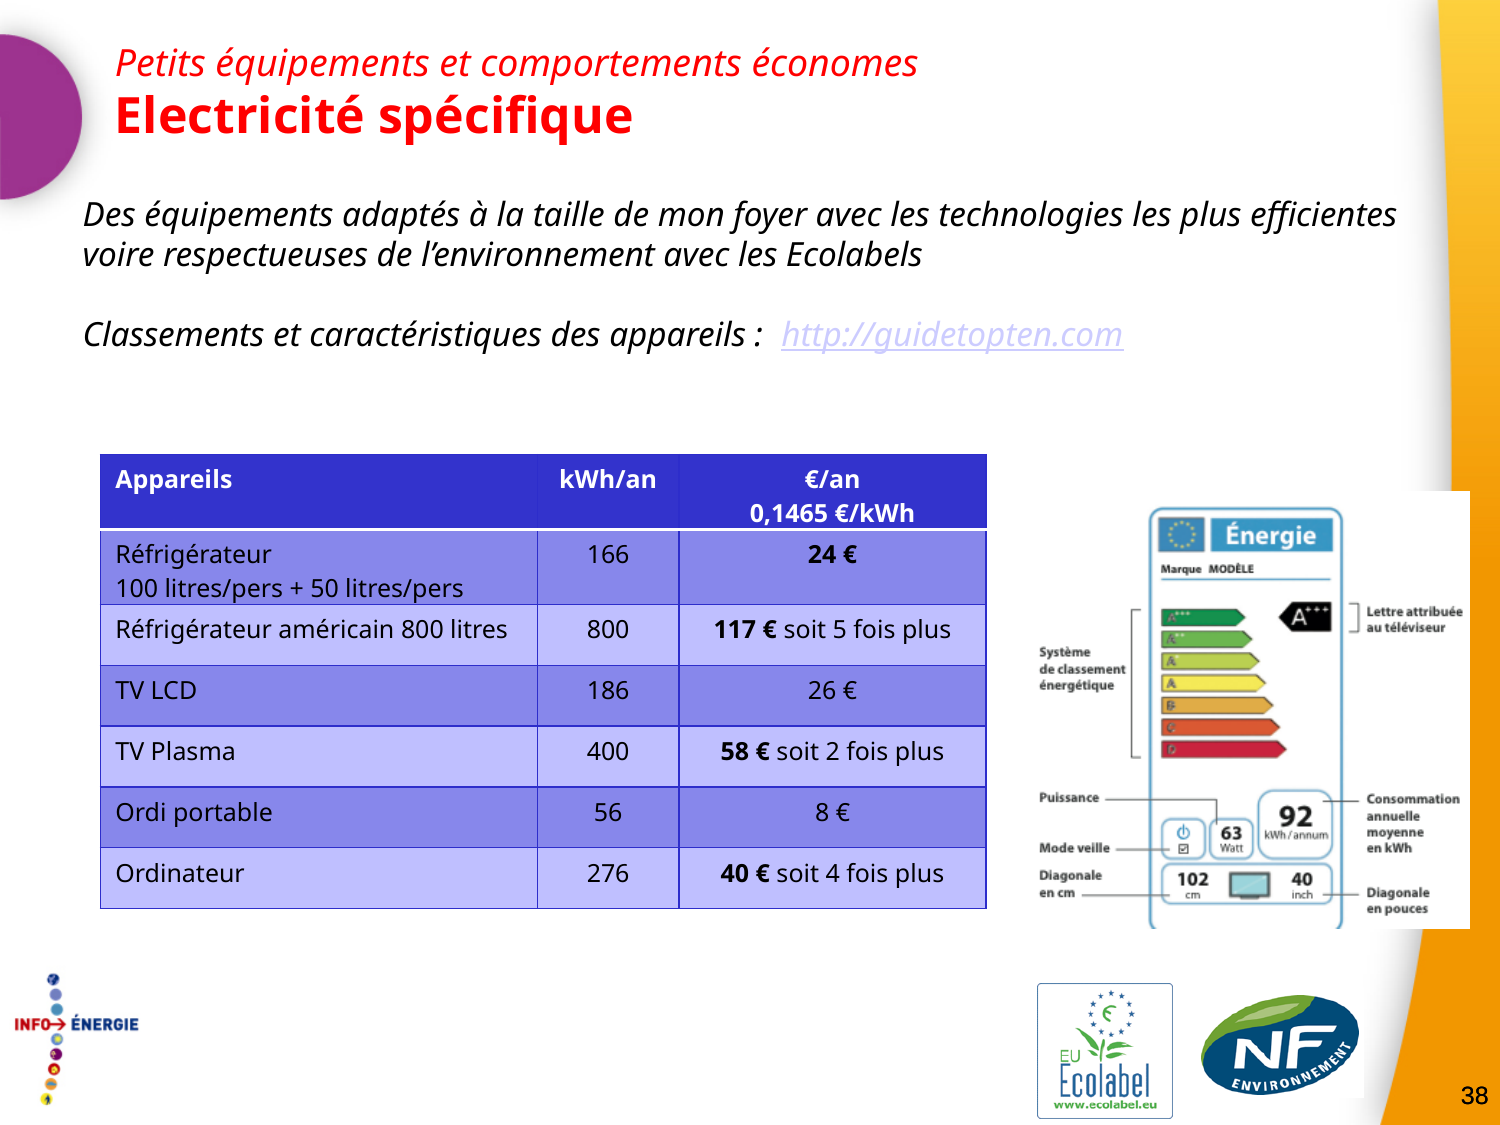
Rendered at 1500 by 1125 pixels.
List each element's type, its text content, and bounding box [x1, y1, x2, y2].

table_cell 276 [538, 848, 678, 908]
table_cell 186 [538, 666, 678, 725]
table_cell 58 € soit 2 fois plus [680, 727, 985, 786]
table_cell 166 [538, 531, 678, 604]
table_cell 40 € soit 4 fois plus [680, 848, 985, 908]
picture [0, 0, 1500, 1125]
table_cell 400 [538, 727, 678, 786]
table_cell 56 [538, 788, 678, 847]
table_cell 800 [538, 605, 678, 665]
table_cell 117 € soit 5 fois plus [680, 605, 985, 665]
text_box Petits équipements et comportements économes Electricité spécifique [100, 0, 1425, 186]
table_cell 8 € [680, 788, 985, 847]
table_cell Ordinateur [101, 848, 537, 908]
table_header kWh/an [538, 455, 678, 528]
table_header €/an 0,1465 €/kWh [680, 455, 985, 528]
table_header Appareils [101, 455, 537, 528]
table_cell Ordi portable [101, 788, 537, 847]
table_cell TV LCD [101, 666, 537, 725]
table_cell 26 € [680, 666, 985, 725]
text_box 38 [1399, 1065, 1500, 1125]
table_cell TV Plasma [101, 727, 537, 786]
text_box [96, 41, 100, 185]
table_cell Réfrigérateur 100 litres/pers + 50 litres/pers [101, 531, 537, 604]
text_box Des équipements adaptés à la taille de mon foyer avec les technologies les plus efficientes voire respectueuses de l’environnement avec les Ecolabels Classements et caractéristiques des appareils : http://guidetopten.com [67, 185, 1450, 846]
table_cell Réfrigérateur américain 800 litres [101, 605, 537, 665]
table_cell 24 € [680, 531, 985, 604]
